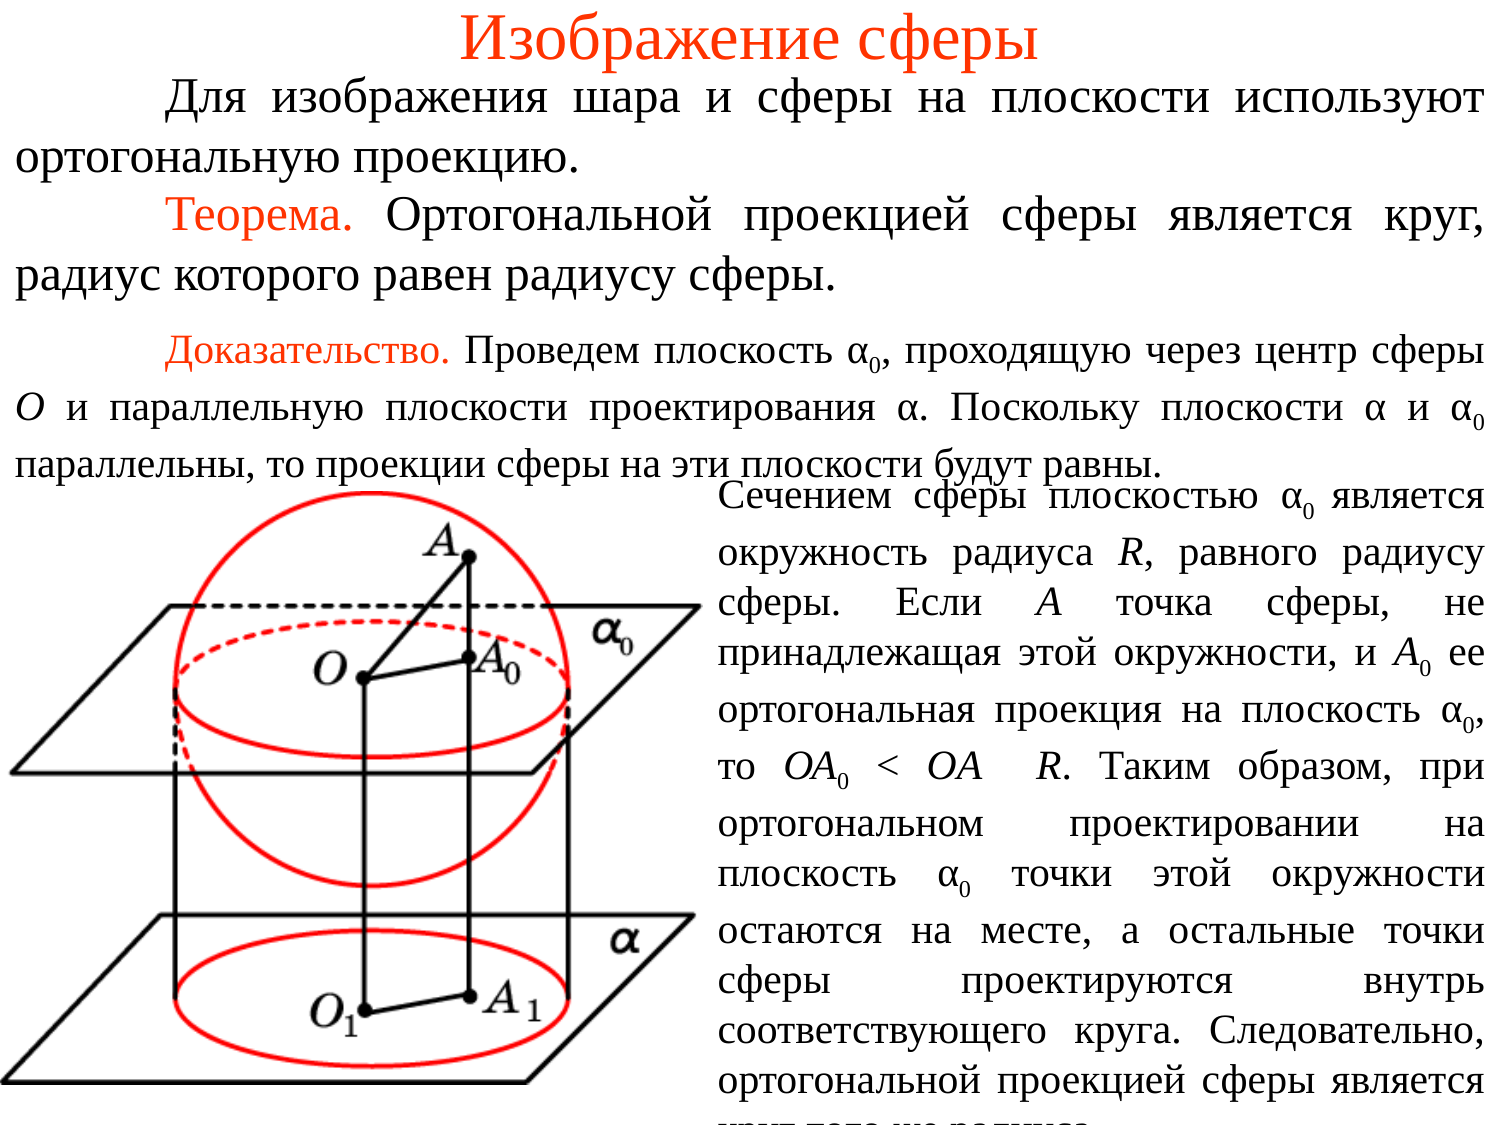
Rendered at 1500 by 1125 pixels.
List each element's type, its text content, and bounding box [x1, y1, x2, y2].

text_box Для изображения шара и сферы на плоскости используют ортогональную проекцию. [0, 54, 1500, 172]
text_box Теорема. Ортогональной проекцией сферы является круг, радиус которого равен радиусу сферы. [0, 172, 1500, 308]
title Изображение сферы [24, 0, 1475, 54]
picture [0, 491, 703, 1085]
text_box Сечением сферы плоскостью α0 является окружность радиуса R, равного радиусу сферы. Если А точка сферы, не принадлежащая этой окружности, и А0 ее ортогональная проекция на плоскость α0, то ОА0 < OA R. Таким образом, при ортогональном проектировании на плоскость α0 точки этой окружности остают­ся на месте, а остальные точки сферы проектируются внутрь соответствующего круга. Следовательно, ортогональной проекцией сферы является круг того же радиуса. [702, 493, 1500, 1125]
text_box Доказательство. Проведем плоскость α0, проходящую через центр сферы О и параллельную плоскости проектирования α. Поскольку плоскости α и α0 параллельны, то проекции сферы на эти плоскости будут равны. [0, 314, 1500, 493]
